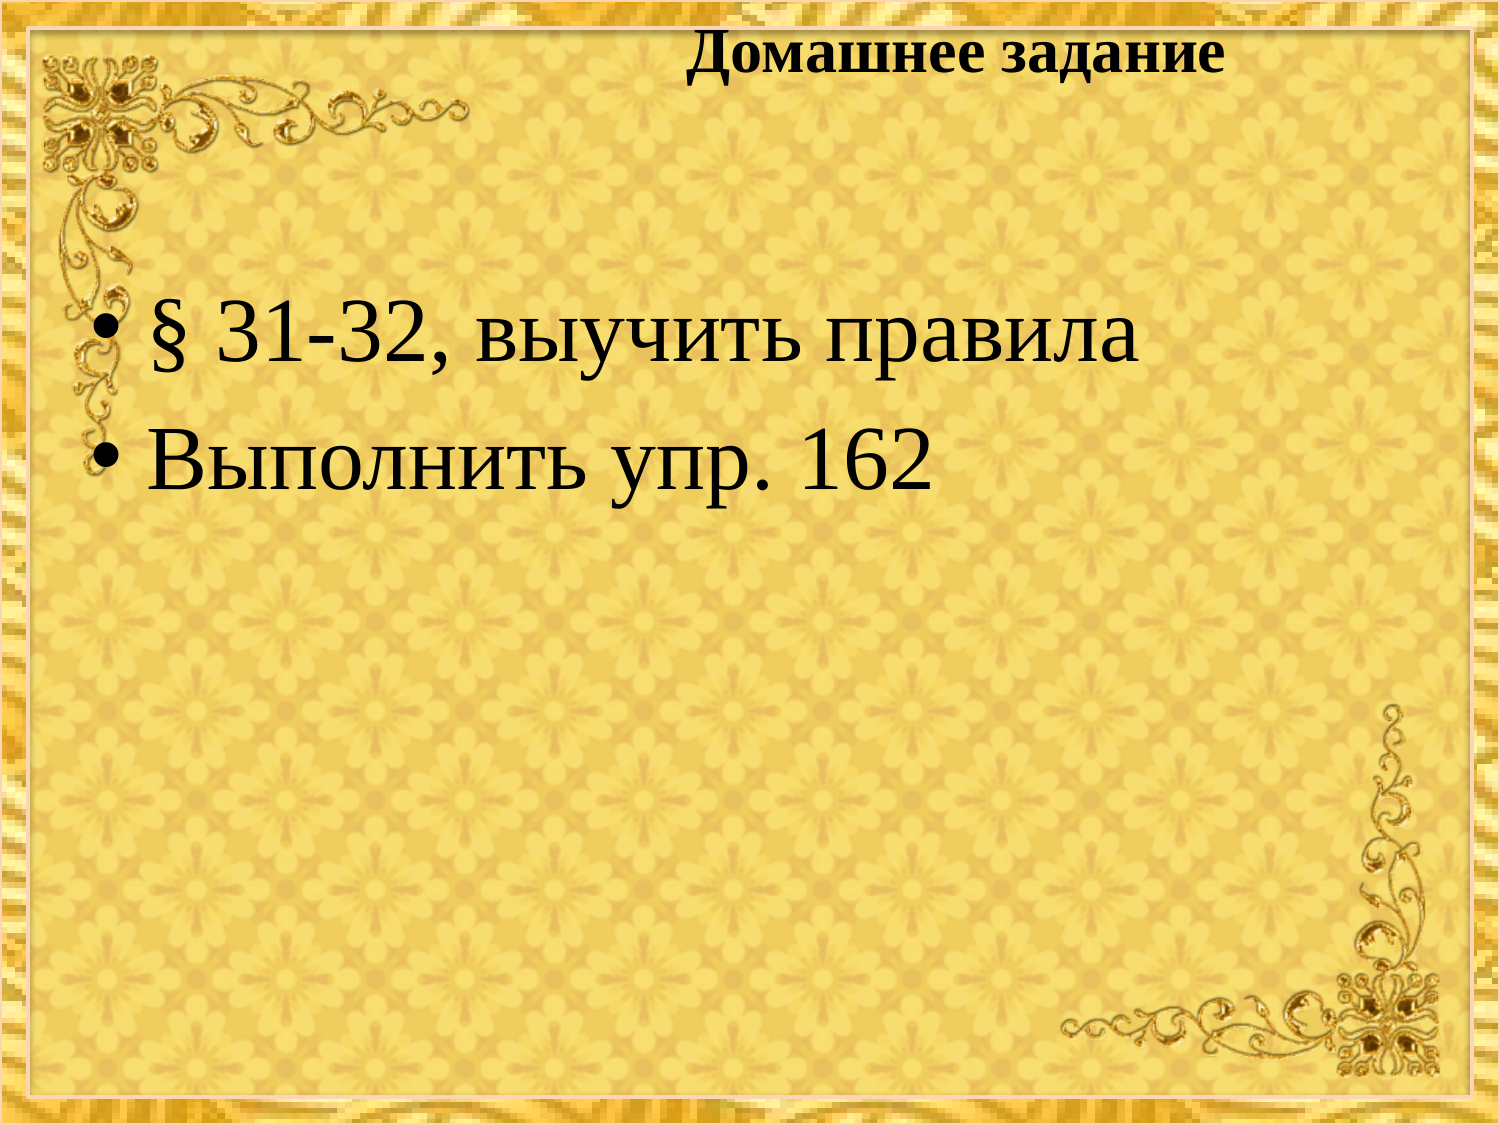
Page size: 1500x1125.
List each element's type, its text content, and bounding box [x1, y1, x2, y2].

picture [2, 2, 1498, 1123]
picture [1022, 658, 1440, 1078]
title Домашнее задание [442, 0, 1471, 93]
picture [41, 54, 514, 529]
list § 31-32, выучить правила Выполнить упр. 162 [75, 262, 1425, 1005]
